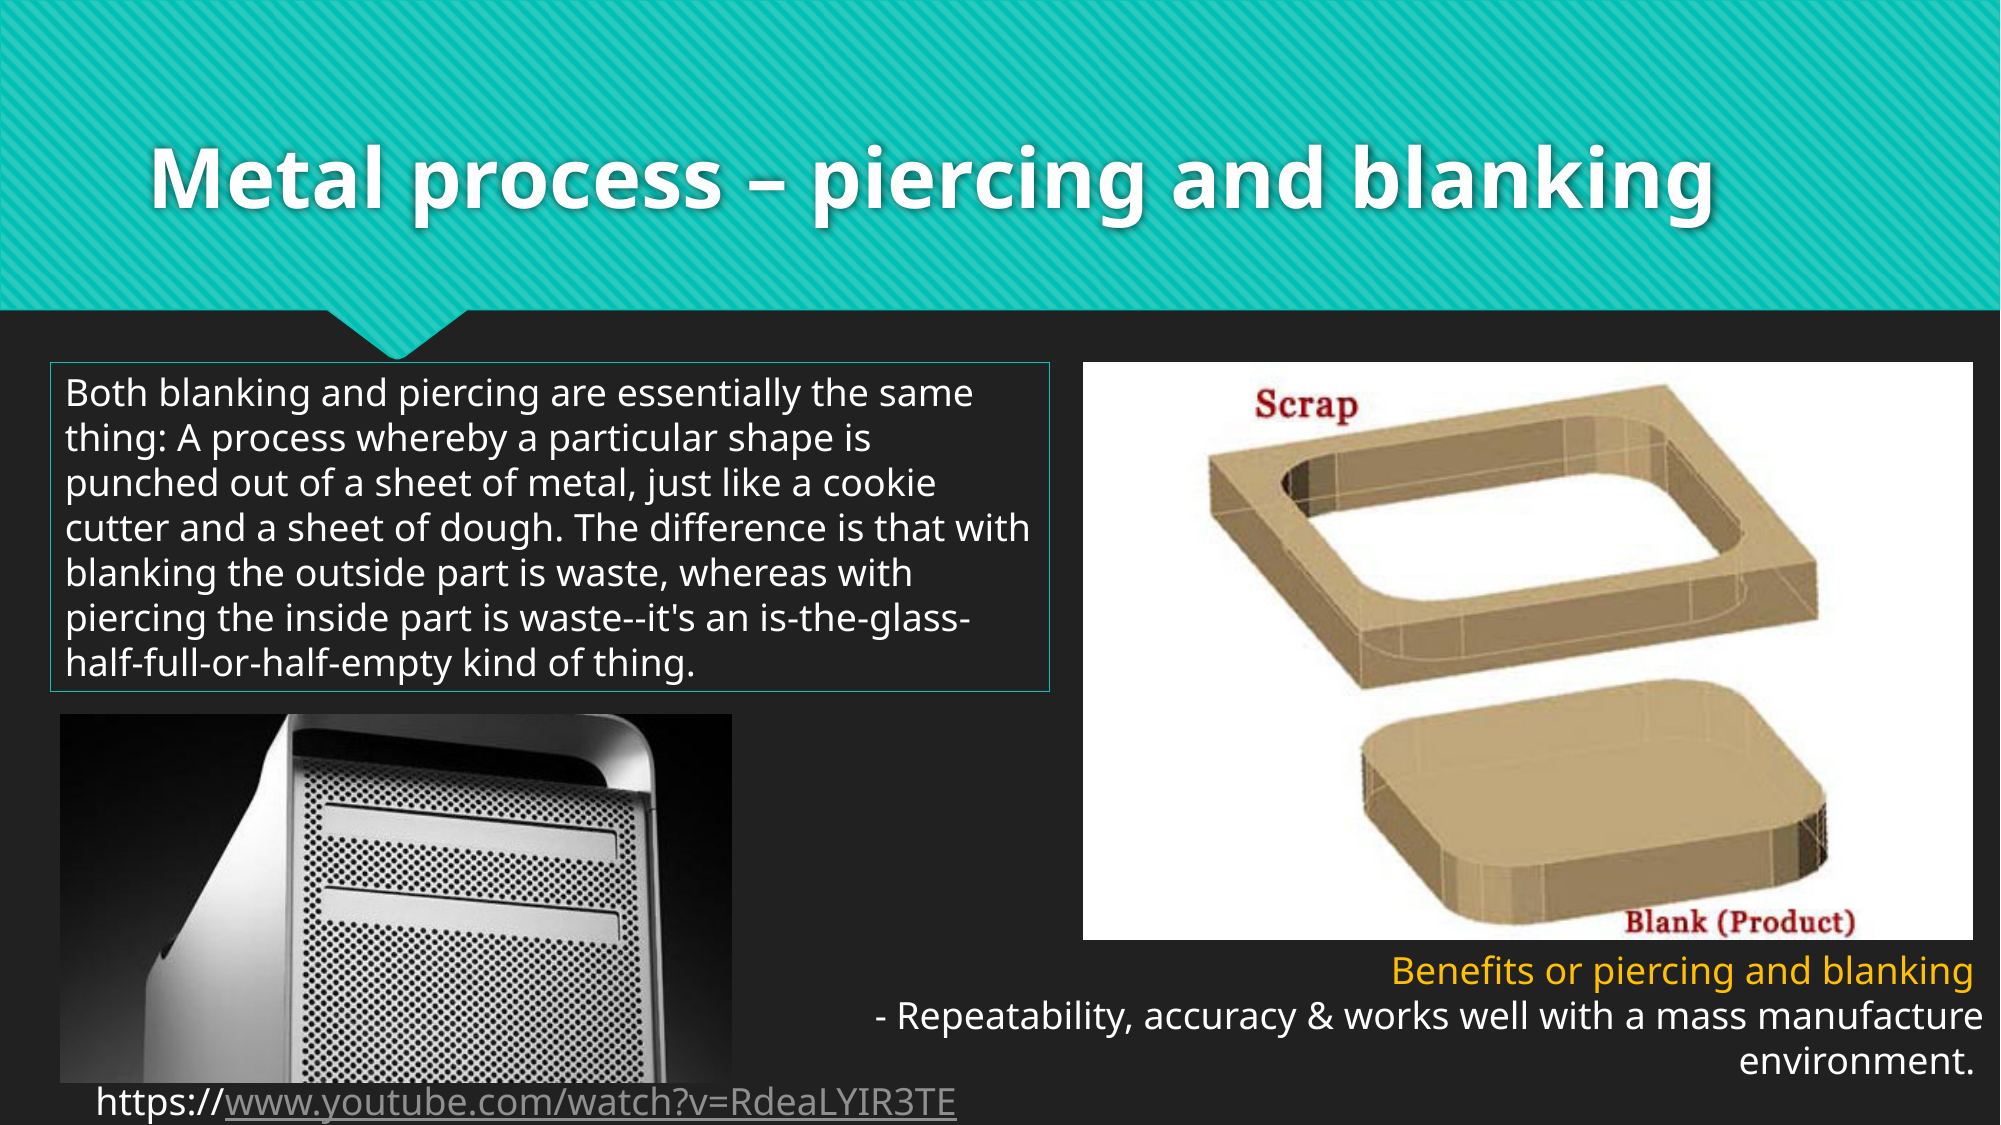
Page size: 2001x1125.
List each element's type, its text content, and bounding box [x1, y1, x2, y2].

text_box Both blanking and piercing are essentially the same thing: A process whereby a particular shape is punched out of a sheet of metal, just like a cookie cutter and a sheet of dough. The difference is that with blanking the outside part is waste, whereas with piercing the inside part is waste--it's an is-the-glass-half-full-or-half-empty kind of thing. [50, 362, 1050, 692]
picture [1082, 361, 1974, 941]
title Metal process – piercing and blanking [132, 73, 1868, 233]
text_box Benefits or piercing and blanking - Repeatability, accuracy & works well with a mass manufacture environment. [732, 940, 2000, 1090]
picture [60, 714, 732, 1083]
text_box https://www.youtube.com/watch?v=RdeaLYIR3TE [80, 1070, 972, 1125]
